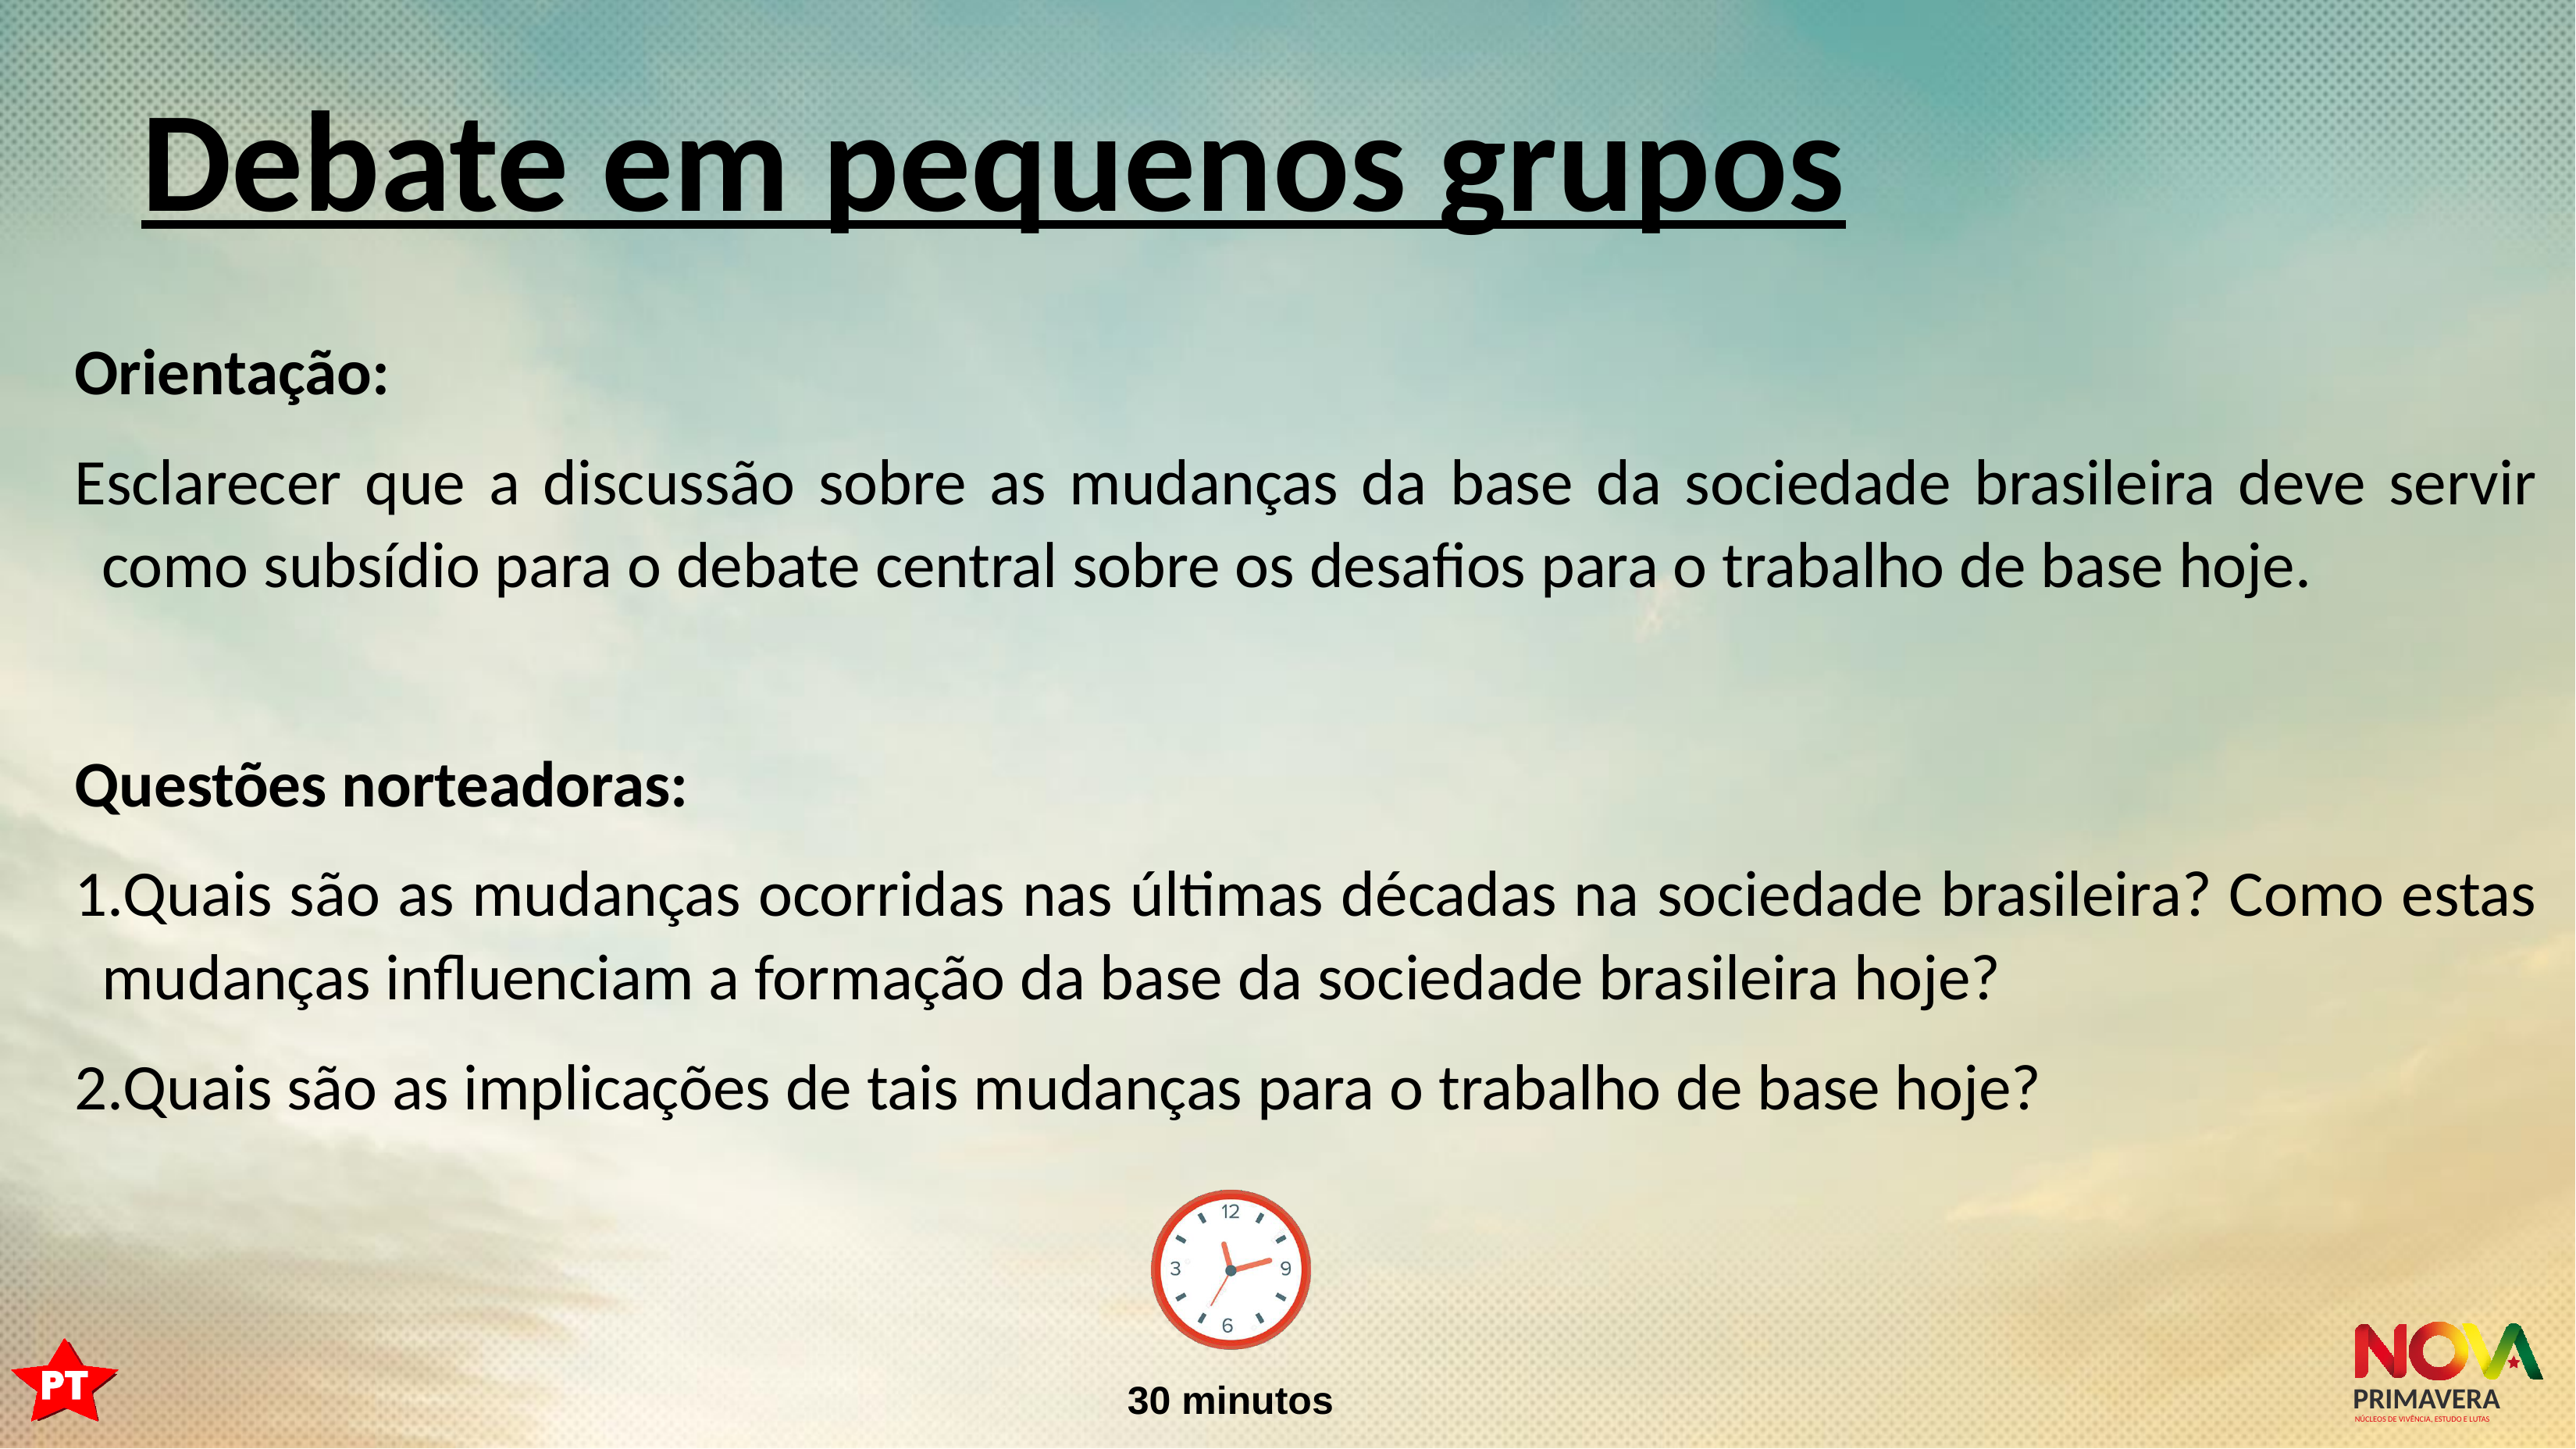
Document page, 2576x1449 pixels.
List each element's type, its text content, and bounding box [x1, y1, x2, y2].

text_box Orientação: Esclarecer que a discussão sobre as mudanças da base da sociedade brasileira deve servir como subsídio para o debate central sobre os desafios para o trabalho de base hoje. Questões norteadoras: 1.Quais são as mudanças ocorridas nas últimas décadas na sociedade brasileira? Como estas mudanças influenciam a formação da base da sociedade brasileira hoje? 2.Quais são as implicações de tais mudanças para o trabalho de base hoje? [62, 319, 2551, 1009]
text_box PRIMAVERA [2351, 1378, 2508, 1415]
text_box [2355, 1322, 2543, 1380]
picture [0, 0, 2575, 1449]
text_box [294, 202, 2306, 247]
text_box 30 minutos [1116, 1392, 1345, 1428]
text_box NÚCLEOS DE VIVÊNCIA, ESTUDO E LUTAS [2353, 1415, 2492, 1424]
text_box Debate em pequenos grupos [130, 50, 2356, 246]
